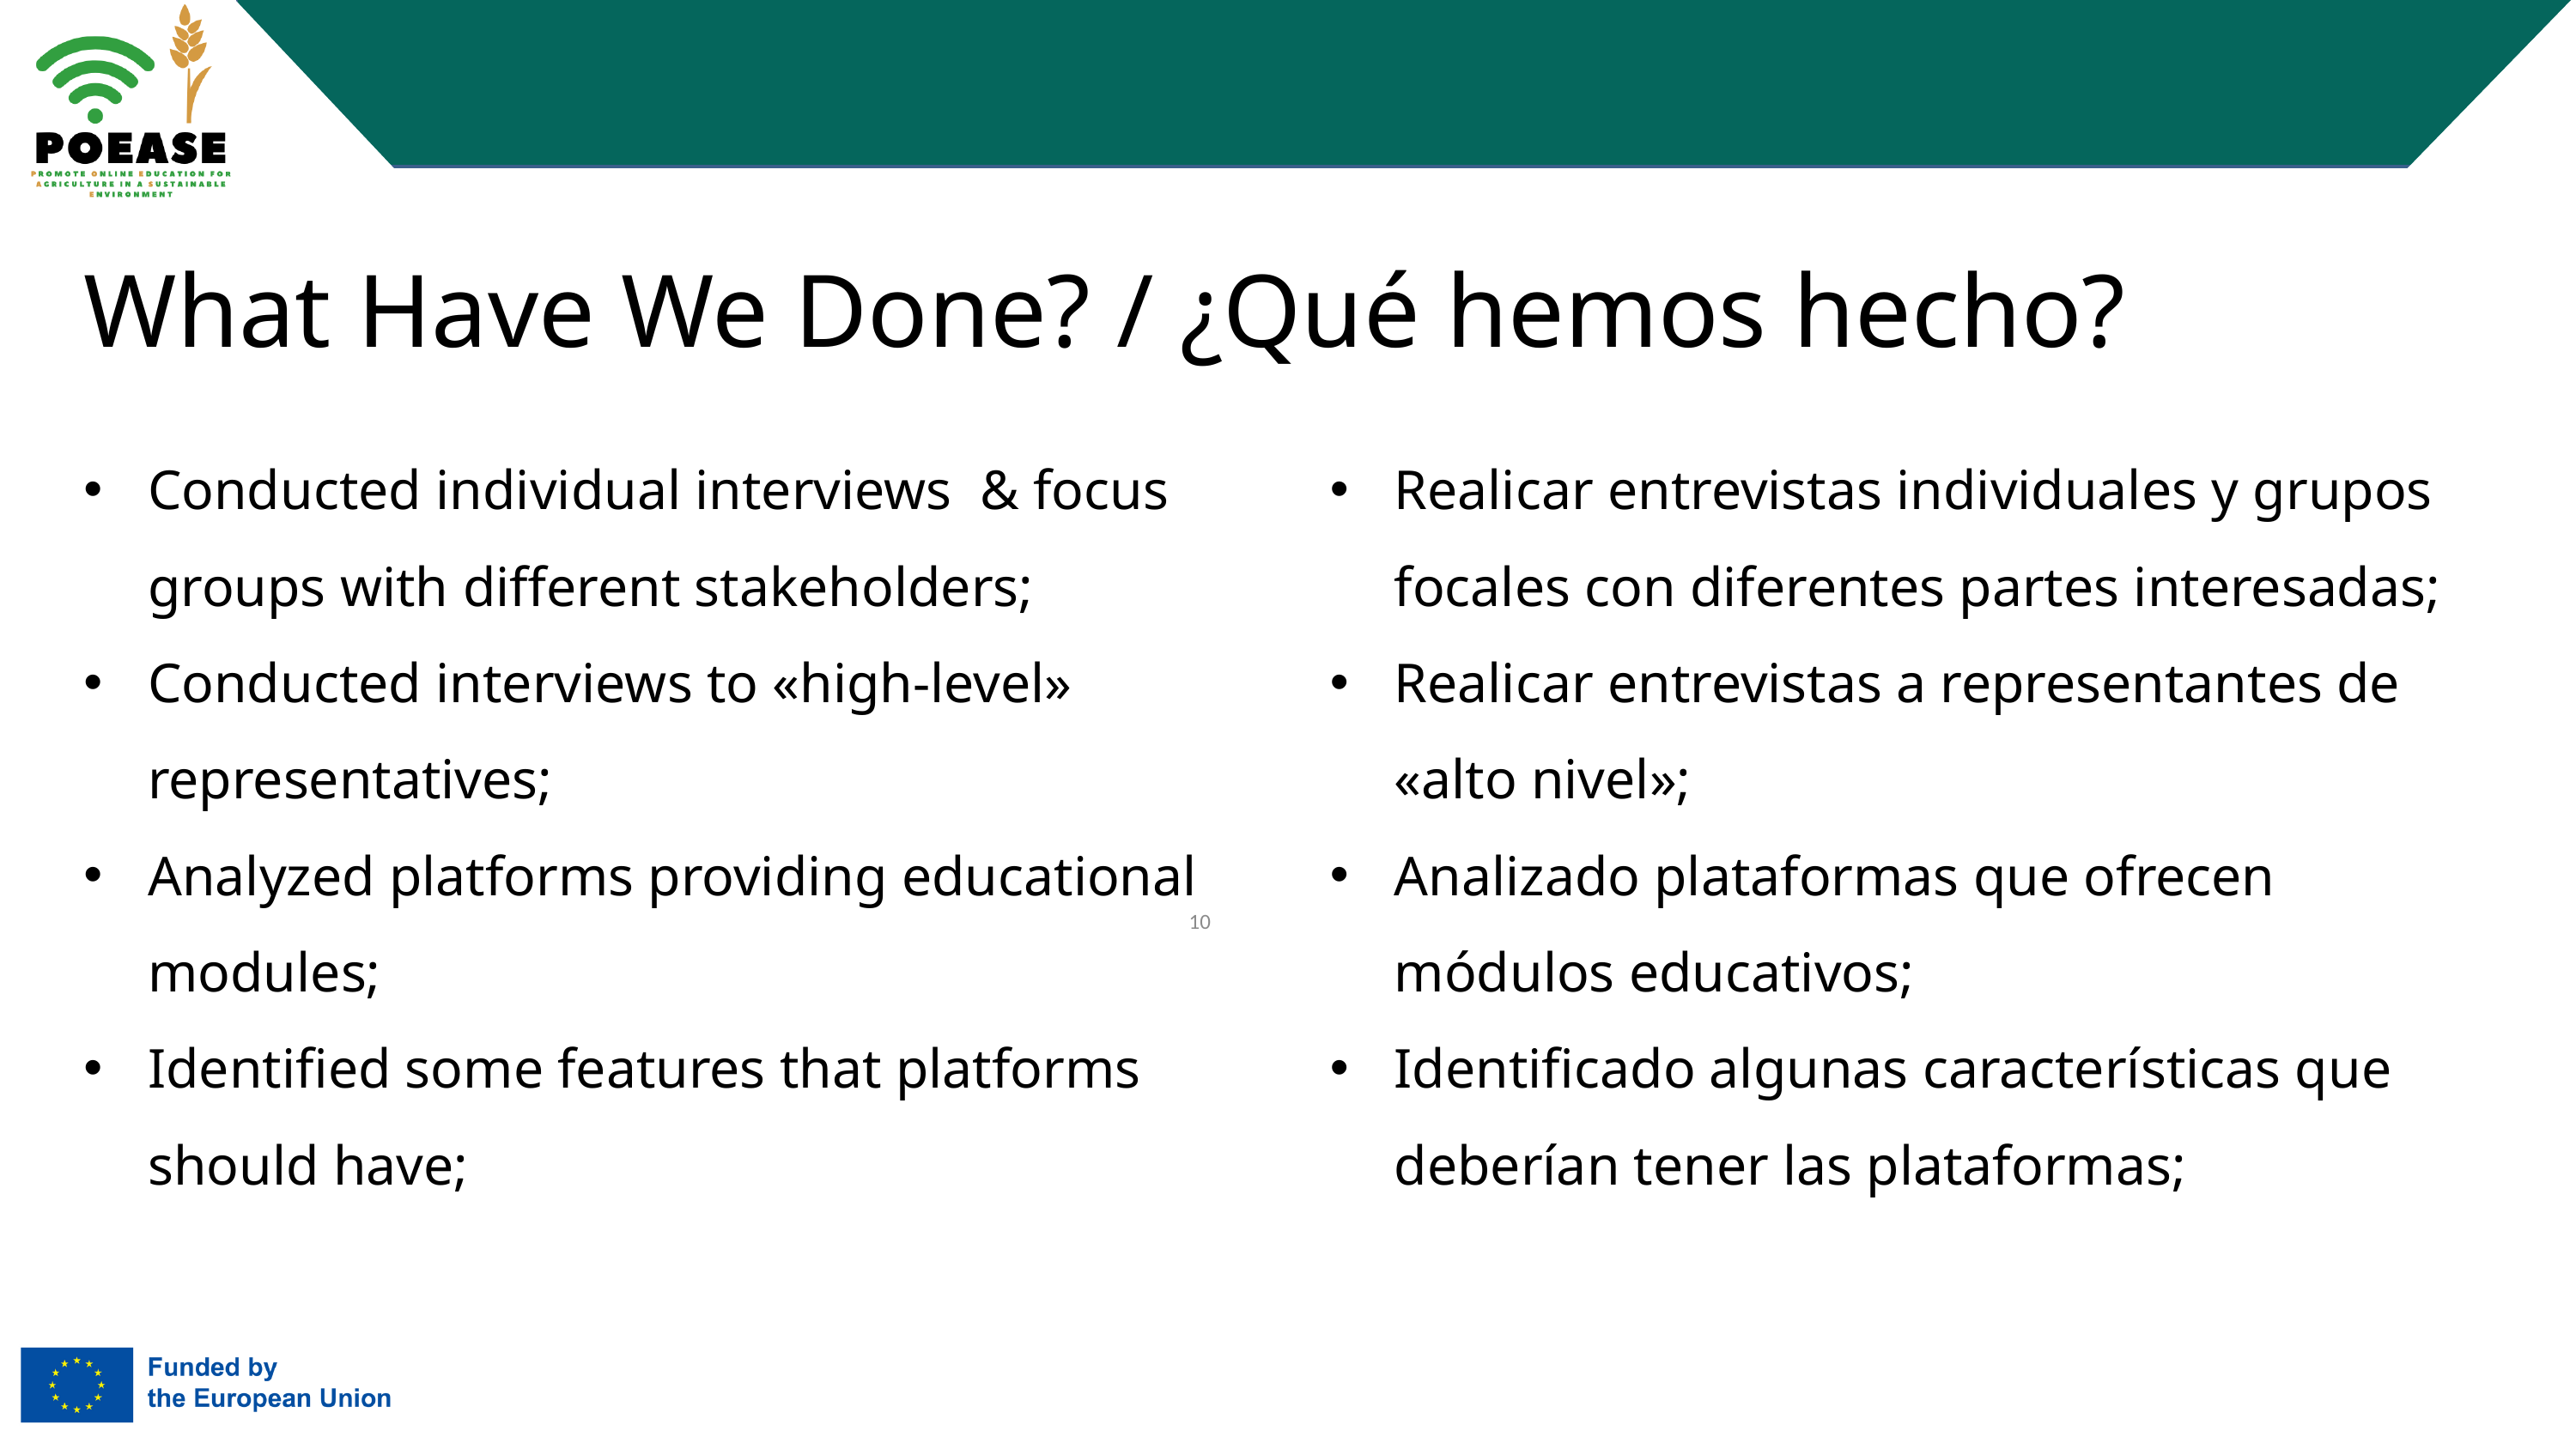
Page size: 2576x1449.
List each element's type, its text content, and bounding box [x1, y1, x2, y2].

text_box Conducted individual interviews & focus groups with different stakeholders; Conducted interviews to «high-level» representatives; Analyzed platforms providing educational modules; Identified some features that platforms should have; [83, 423, 1244, 1196]
text_box What Have We Done? / ¿Qué hemos hecho? [83, 251, 2404, 367]
text_box Realicar entrevistas individuales y grupos focales con diferentes partes interesadas; Realicar entrevistas a representantes de «alto nivel»; Analizado plataformas que ofrecen módulos educativos; Identificado algunas características que deberían tener las plataformas; [1329, 423, 2490, 1196]
text_box [15, 1343, 419, 1428]
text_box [27, 0, 2576, 208]
